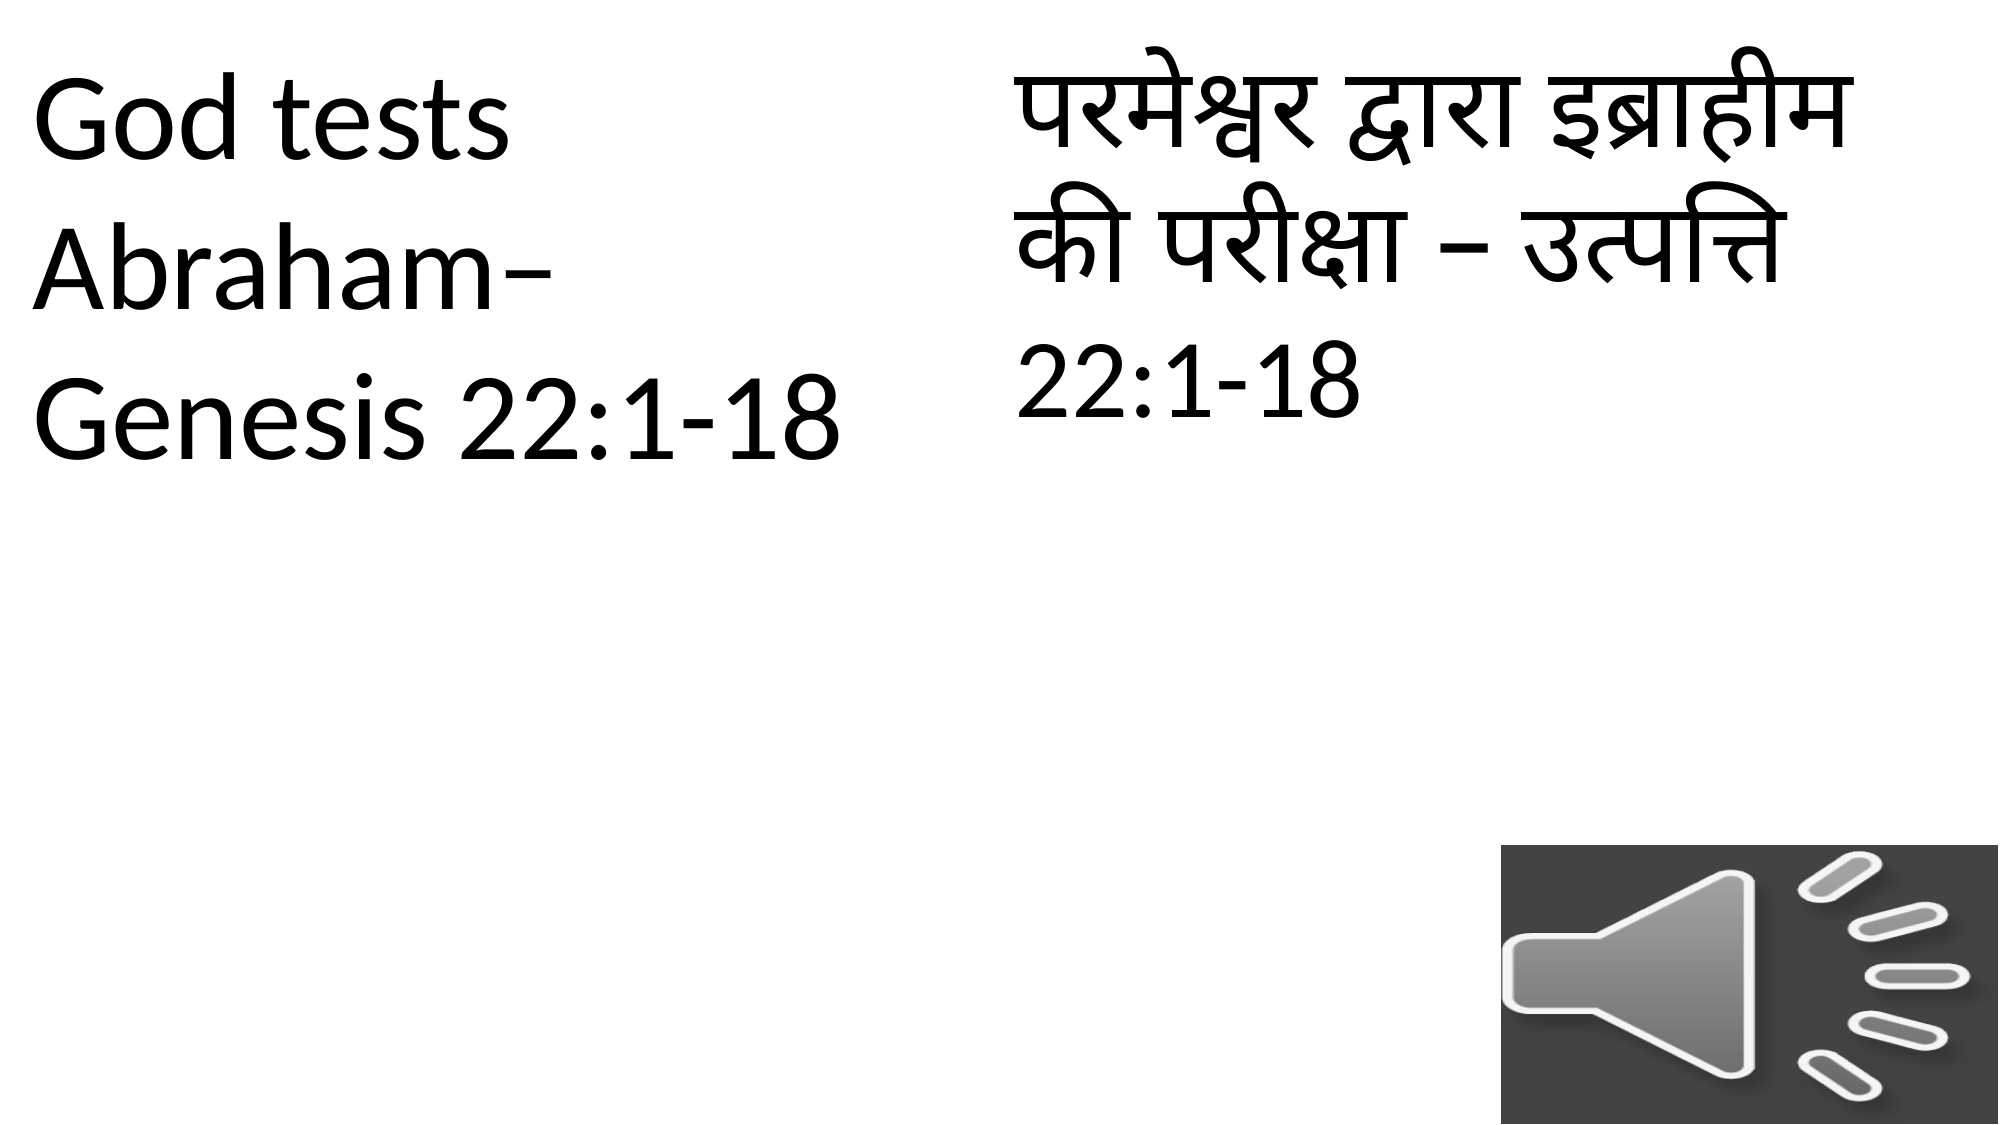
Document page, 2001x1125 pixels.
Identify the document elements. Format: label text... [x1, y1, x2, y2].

text_box परमेश्वर द्वारा इब्राहीम की परीक्षा – उत्पत्ति 22:1-18 [999, 27, 2000, 1104]
picture [1500, 843, 2000, 1125]
text_box God tests Abraham– Genesis 22:1-18 [18, 27, 973, 1104]
